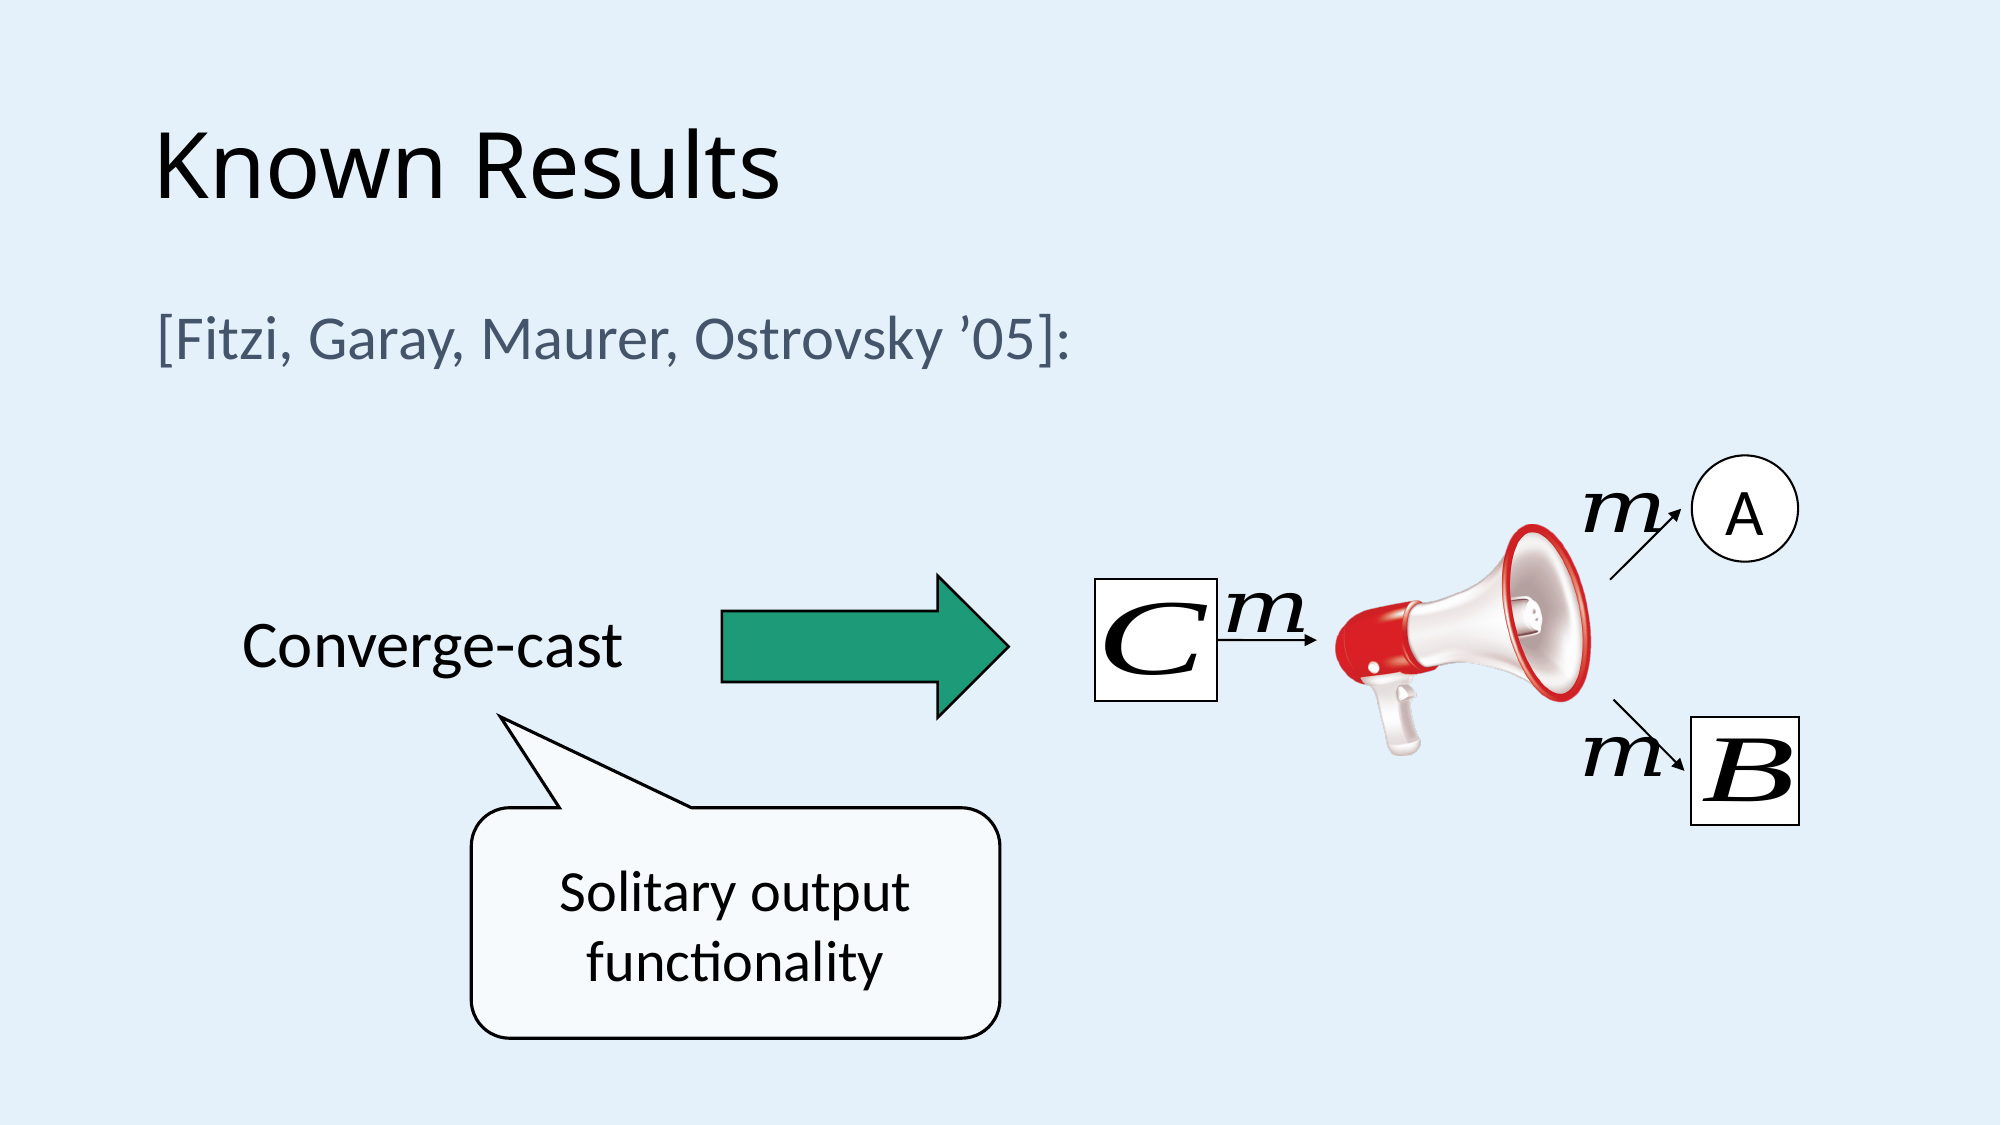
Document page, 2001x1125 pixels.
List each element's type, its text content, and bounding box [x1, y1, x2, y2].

text_box Solitary output functionality [470, 824, 1001, 1040]
text_box [Fitzi, Garay, Maurer, Ostrovsky ’05]: [141, 289, 1089, 380]
title Known Results [137, 59, 1863, 278]
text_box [225, 455, 1799, 824]
